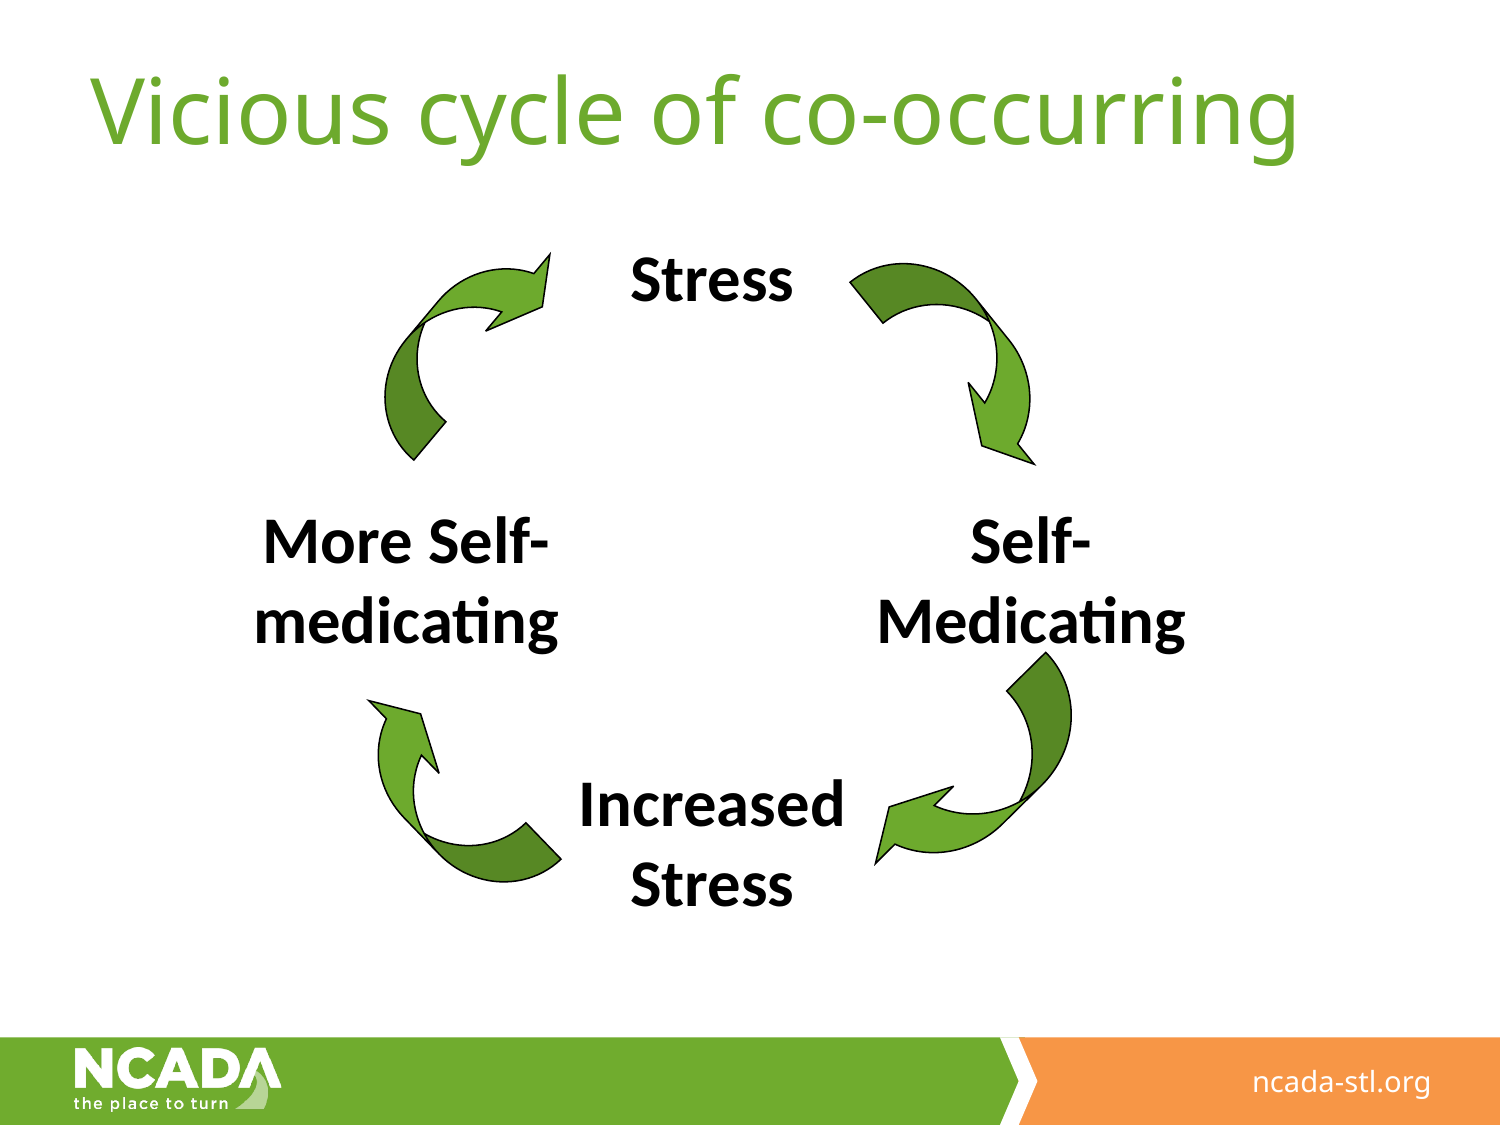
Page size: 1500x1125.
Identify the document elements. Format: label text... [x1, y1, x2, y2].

title Vicious cycle of co-occurring [75, 45, 1425, 188]
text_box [0, 212, 1463, 928]
picture [73, 1047, 282, 1115]
